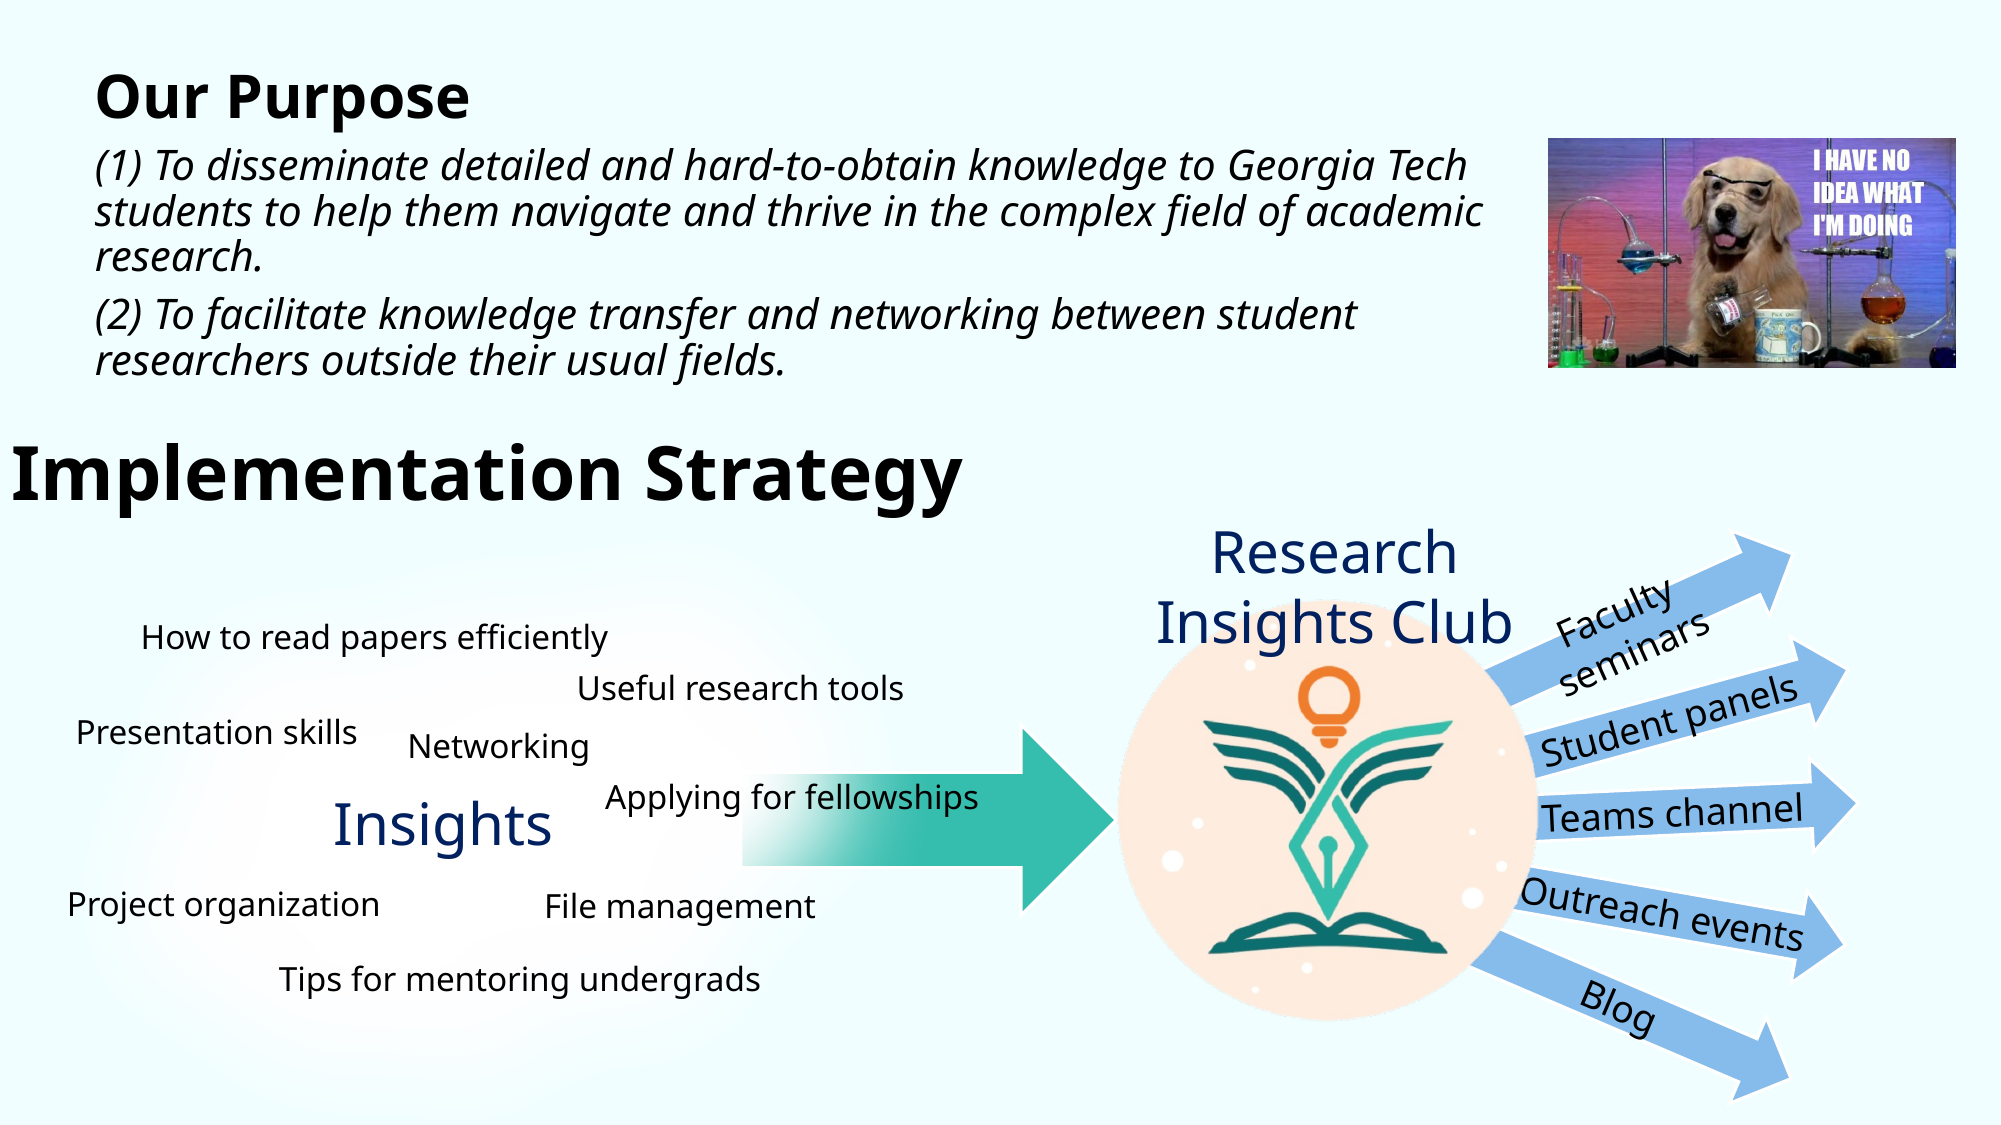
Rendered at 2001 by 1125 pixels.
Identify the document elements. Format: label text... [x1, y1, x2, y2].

list Our Purpose (1) To disseminate detailed and hard-to-obtain knowledge to Georgia Tech students to help them navigate and thrive in the complex field of academic research. (2) To facilitate knowledge transfer and networking between student researchers outside their usual fields. [78, 57, 1530, 394]
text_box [0, 442, 1859, 1125]
picture [1547, 138, 1957, 369]
